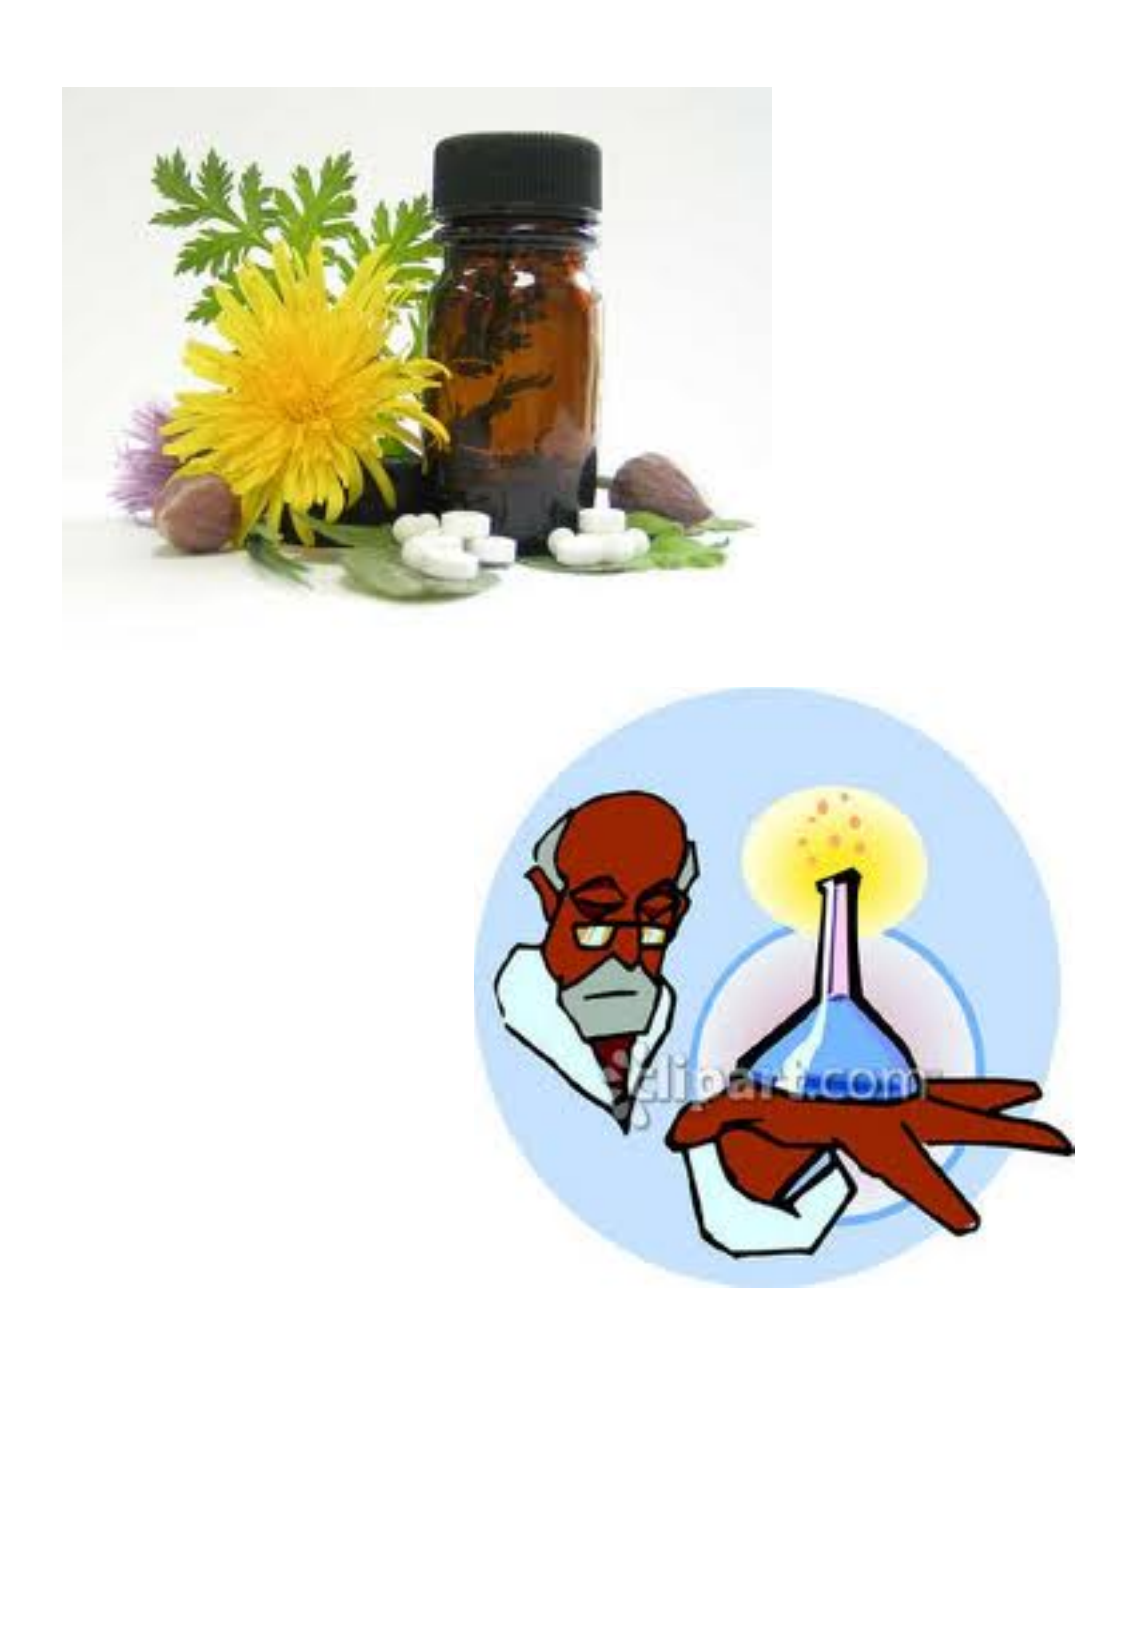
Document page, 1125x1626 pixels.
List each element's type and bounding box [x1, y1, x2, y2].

picture [62, 87, 772, 651]
picture [474, 687, 1076, 1288]
